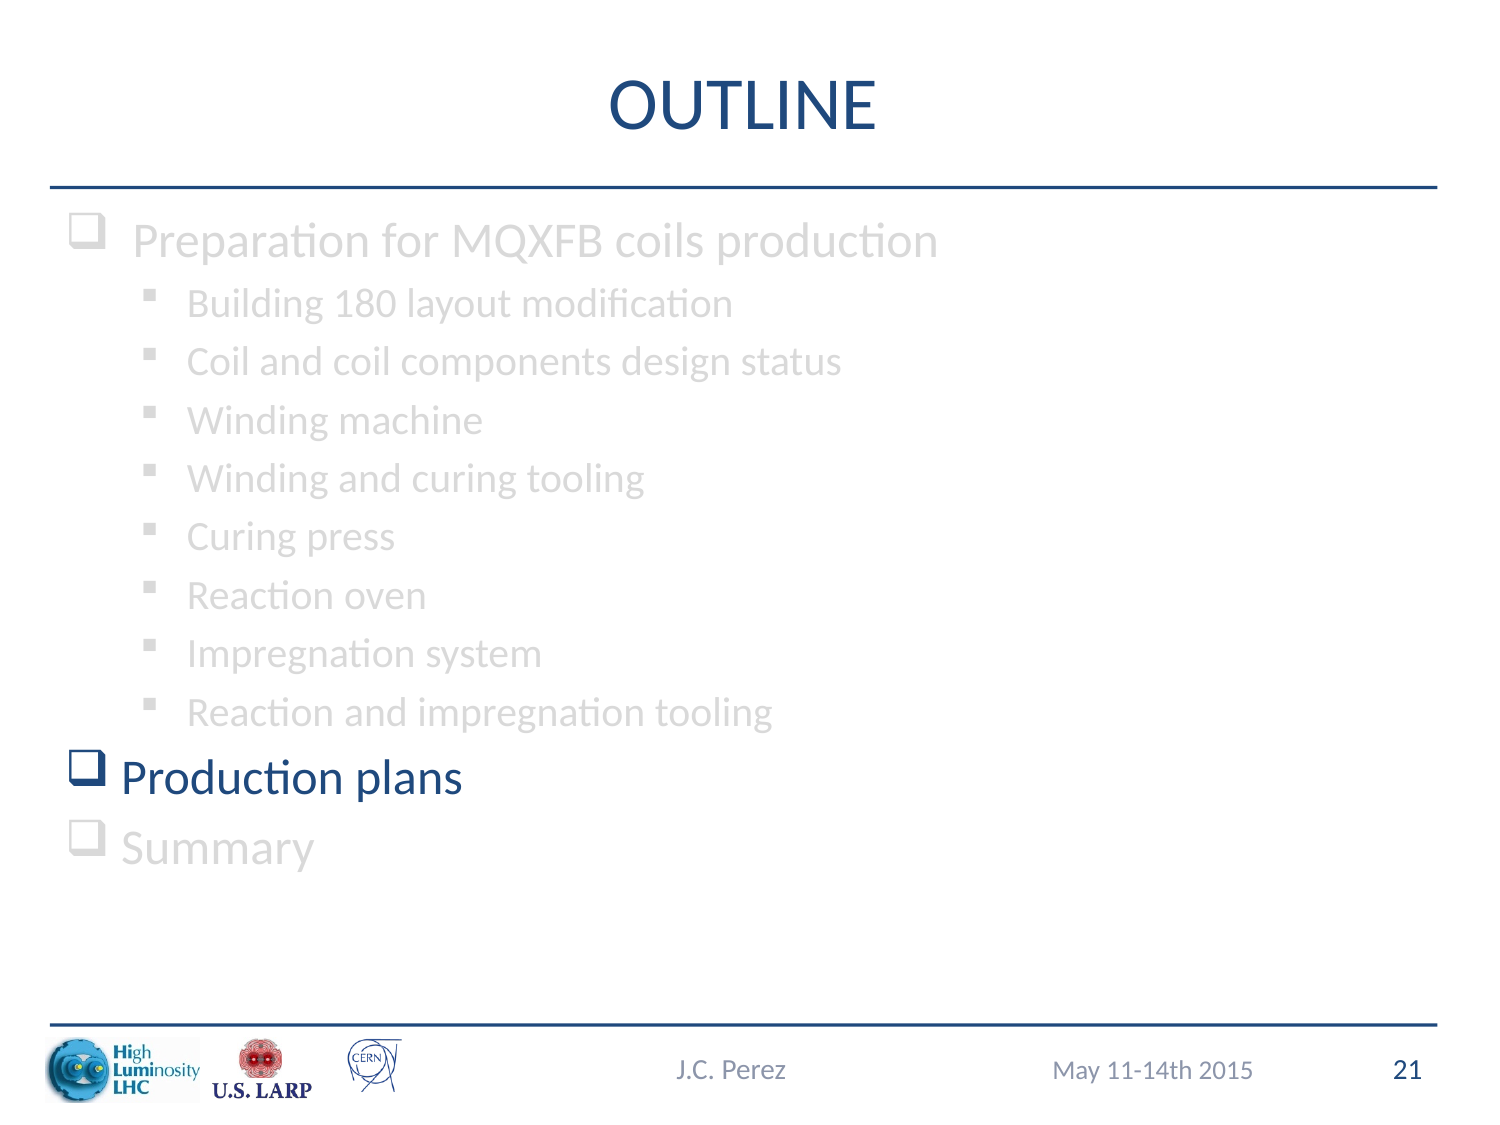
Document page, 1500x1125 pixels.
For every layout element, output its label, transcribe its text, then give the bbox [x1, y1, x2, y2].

list Preparation for MQXFB coils production Building 180 layout modification Coil and coil components design status Winding machine Winding and curing tooling Curing press Reaction oven Impregnation system Reaction and impregnation tooling Production plans Summary [50, 200, 1438, 1005]
picture [45, 1037, 200, 1103]
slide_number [1037, 1037, 1326, 1100]
picture [212, 1037, 313, 1104]
footer J.C. Perez [387, 1037, 1075, 1098]
slide_number 21 [1337, 1037, 1438, 1098]
title OUTLINE [50, 24, 1438, 175]
picture [337, 1029, 414, 1100]
